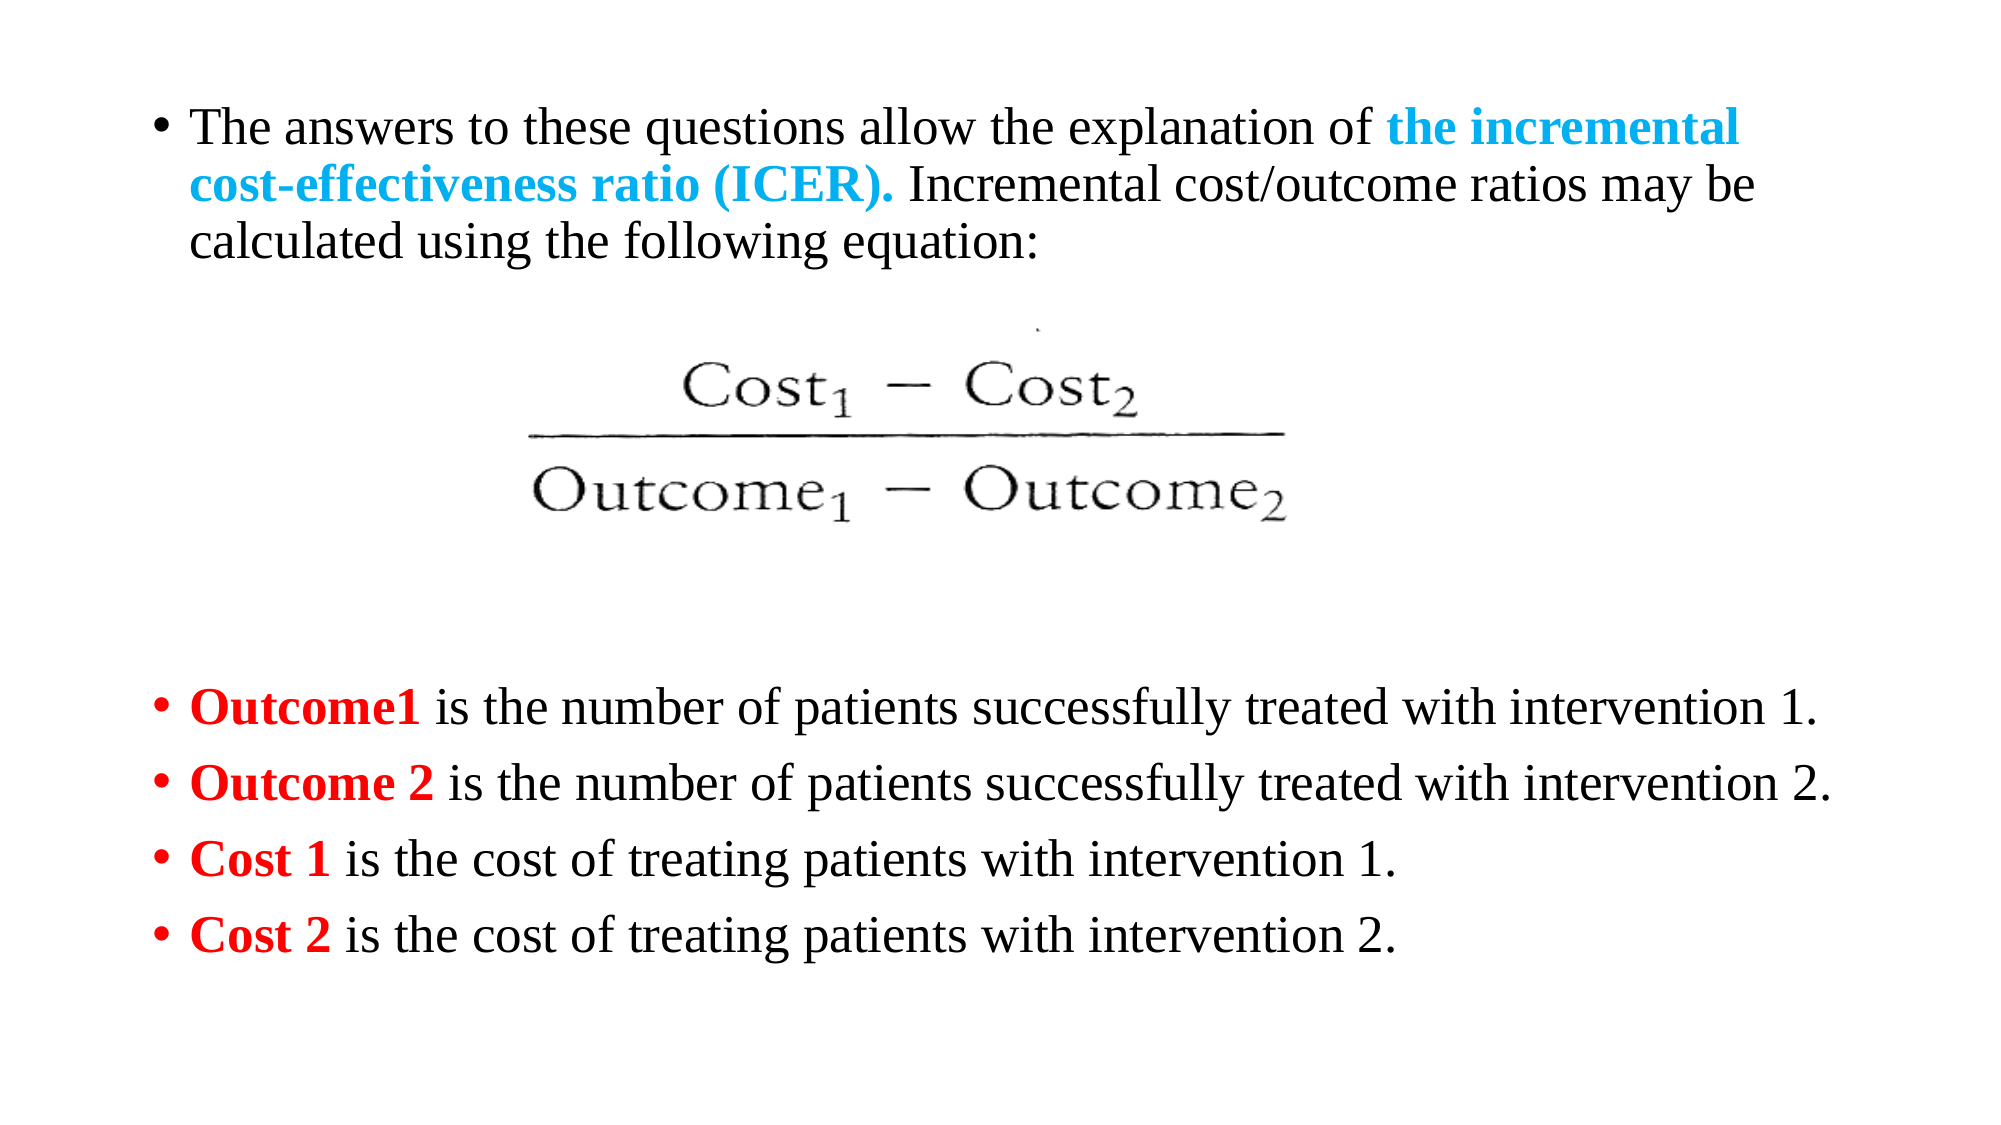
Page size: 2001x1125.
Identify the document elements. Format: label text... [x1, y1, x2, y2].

picture [427, 314, 1389, 553]
list The answers to these questions allow the explanation of the incremental cost-effectiveness ratio (ICER). Incremental cost/outcome ratios may be calculated using the following equation: Outcome1 is the number of patients successfully treated with intervention 1. Outcome 2 is the number of patients successfully treated with intervention 2. Cost 1 is the cost of treating patients with intervention 1. Cost 2 is the cost of treating patients with intervention 2. [137, 91, 1863, 1014]
